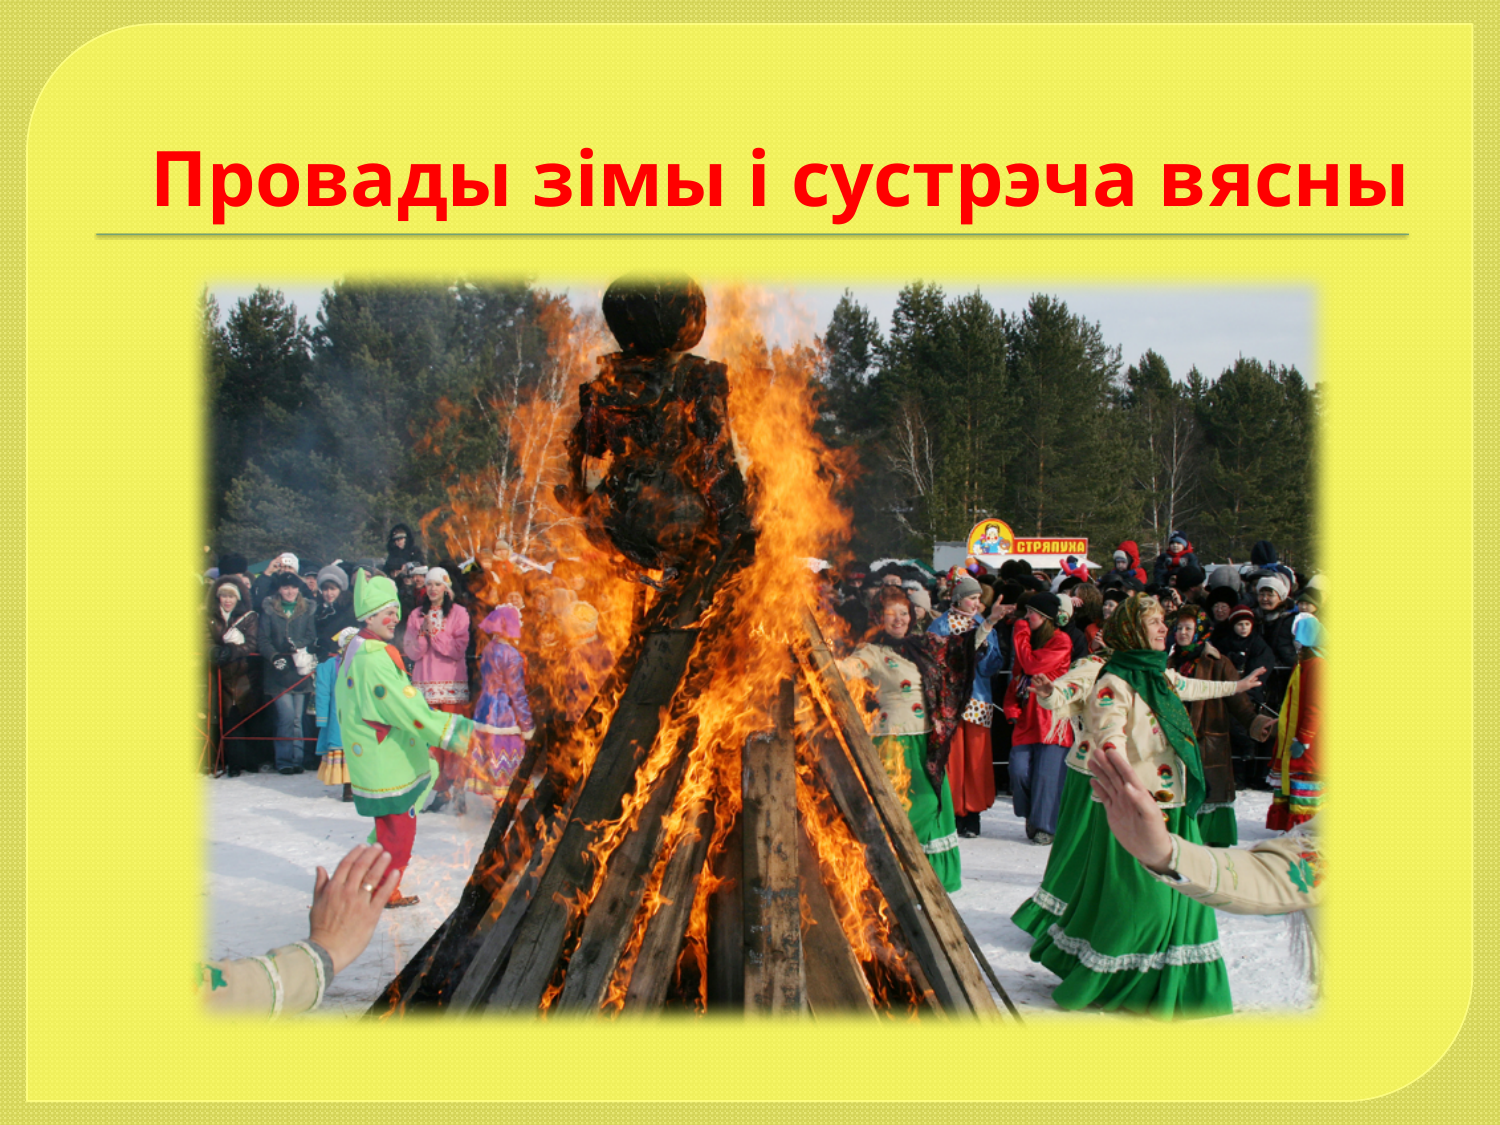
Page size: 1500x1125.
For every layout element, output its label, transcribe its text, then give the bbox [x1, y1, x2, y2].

title Провады зімы і сустрэча вясны [75, 41, 1425, 230]
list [187, 265, 1336, 1032]
